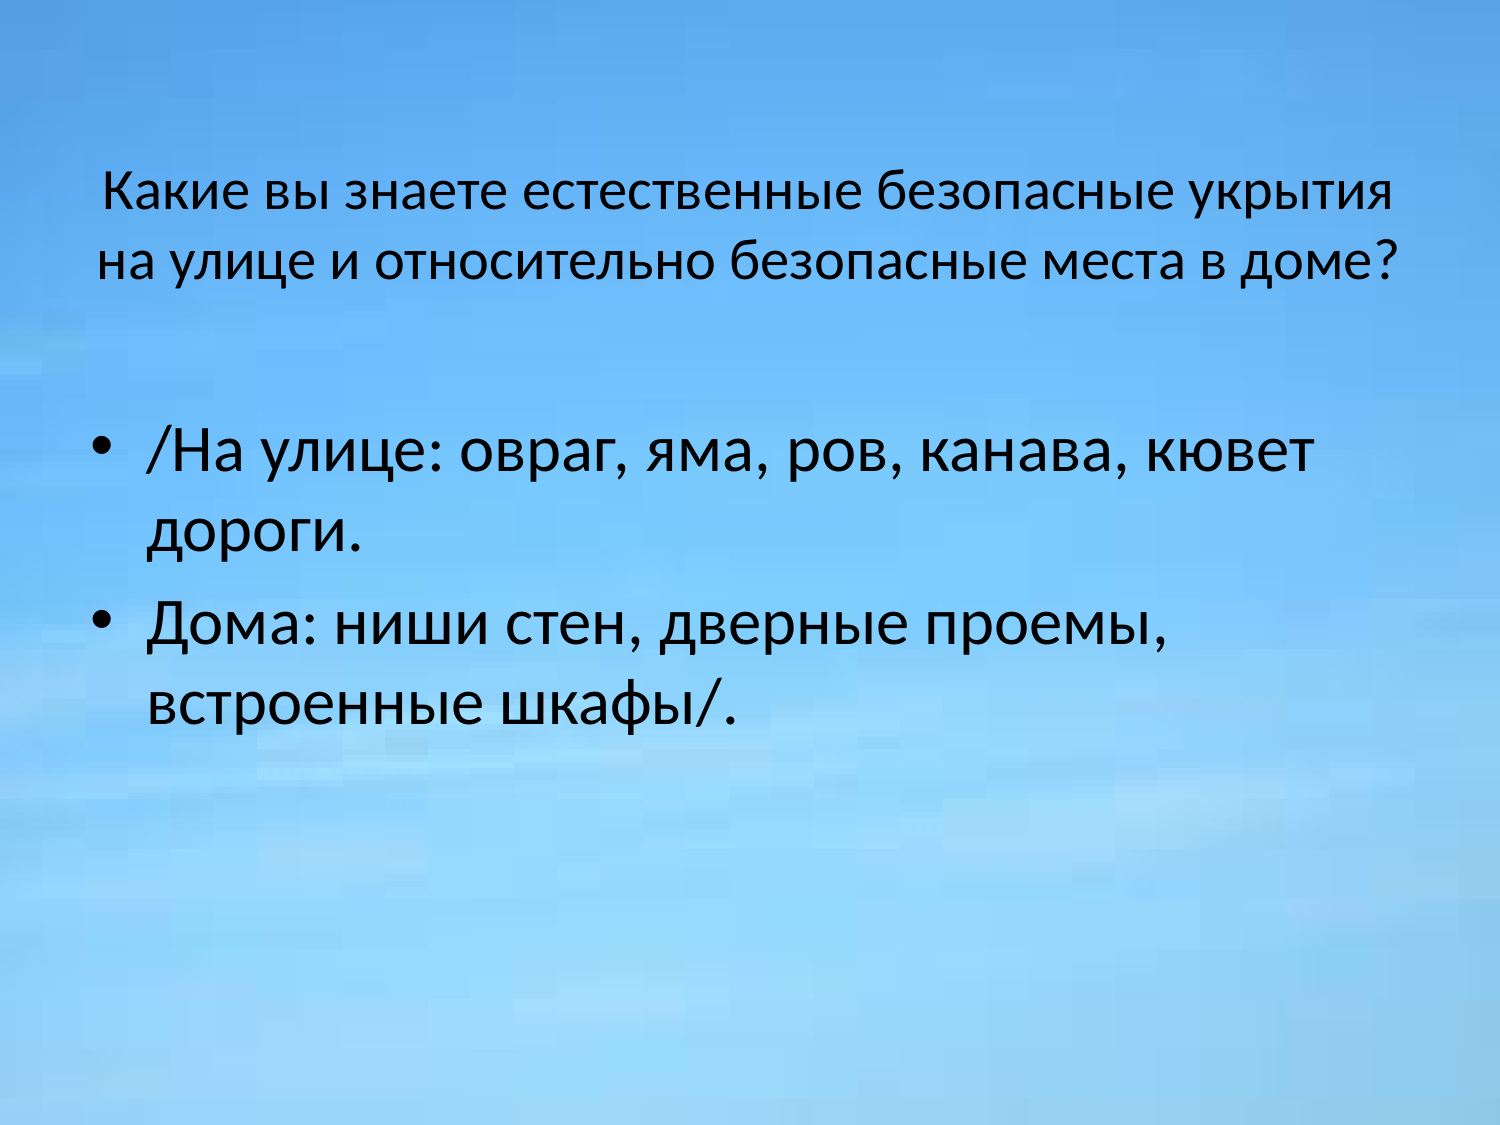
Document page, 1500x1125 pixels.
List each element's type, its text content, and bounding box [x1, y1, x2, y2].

picture [0, 0, 1500, 1125]
title Какие вы знаете естественные безопасные укрытия на улице и относительно безопасные места в доме? [75, 45, 1425, 327]
list /На улице: овраг, яма, ров, канава, кювет дороги. Дома: ниши стен, дверные проемы, встроенные шкафы/. [75, 397, 1425, 1005]
